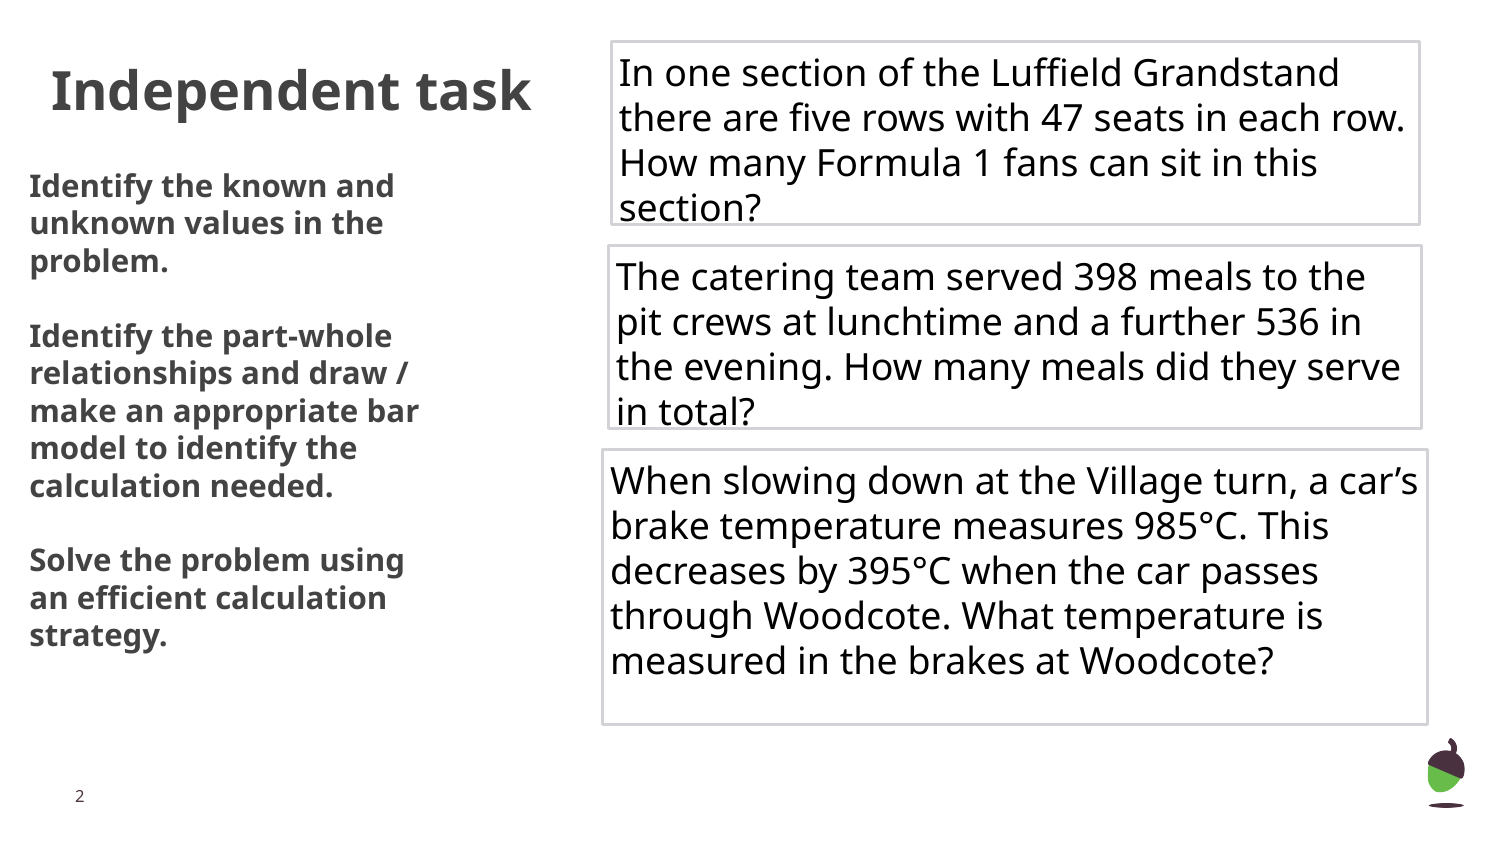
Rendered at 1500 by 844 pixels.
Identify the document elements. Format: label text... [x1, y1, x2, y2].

text_box Identify the known and unknown values in the problem. Identify the part-whole relationships and draw / make an appropriate bar model to identify the calculation needed. Solve the problem using an efficient calculation strategy. [21, 158, 460, 759]
text_box In one section of the Luffield Grandstand there are five rows with 47 seats in each row. How many Formula 1 fans can sit in this section? [611, 41, 1420, 225]
text_box Independent task [43, 38, 567, 123]
slide_number ‹#› [75, 786, 194, 816]
text_box When slowing down at the Village turn, a car’s brake temperature measures 985°C. This decreases by 395°C when the car passes through Woodcote. What temperature is measured in the brakes at Woodcote? [602, 449, 1428, 725]
text_box The catering team served 398 meals to the pit crews at lunchtime and a further 536 in the evening. How many meals did they serve in total? [608, 245, 1422, 429]
picture [1427, 738, 1465, 808]
